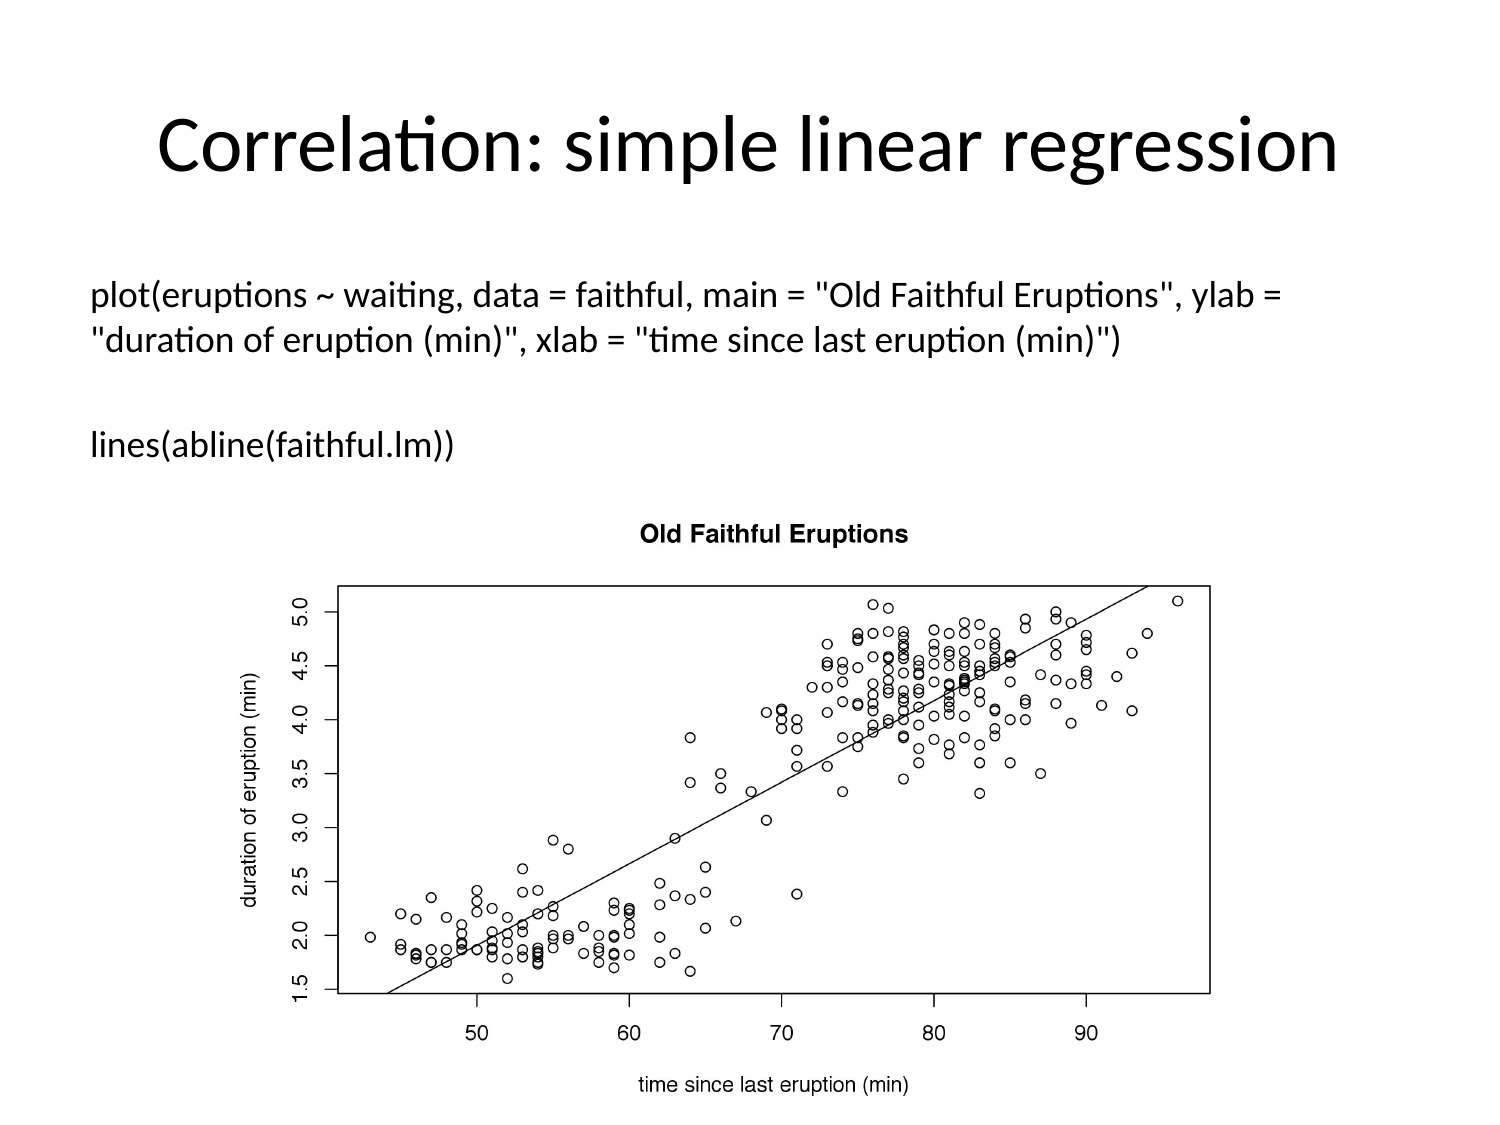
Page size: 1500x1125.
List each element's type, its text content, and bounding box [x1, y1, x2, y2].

title Correlation: simple linear regression [75, 45, 1425, 233]
list plot(eruptions ~ waiting, data = faithful, main = "Old Faithful Eruptions", ylab = "duration of eruption (min)", xlab = "time since last eruption (min)") lines(abline(faithful.lm)) [75, 262, 1425, 1005]
picture [232, 480, 1264, 1125]
